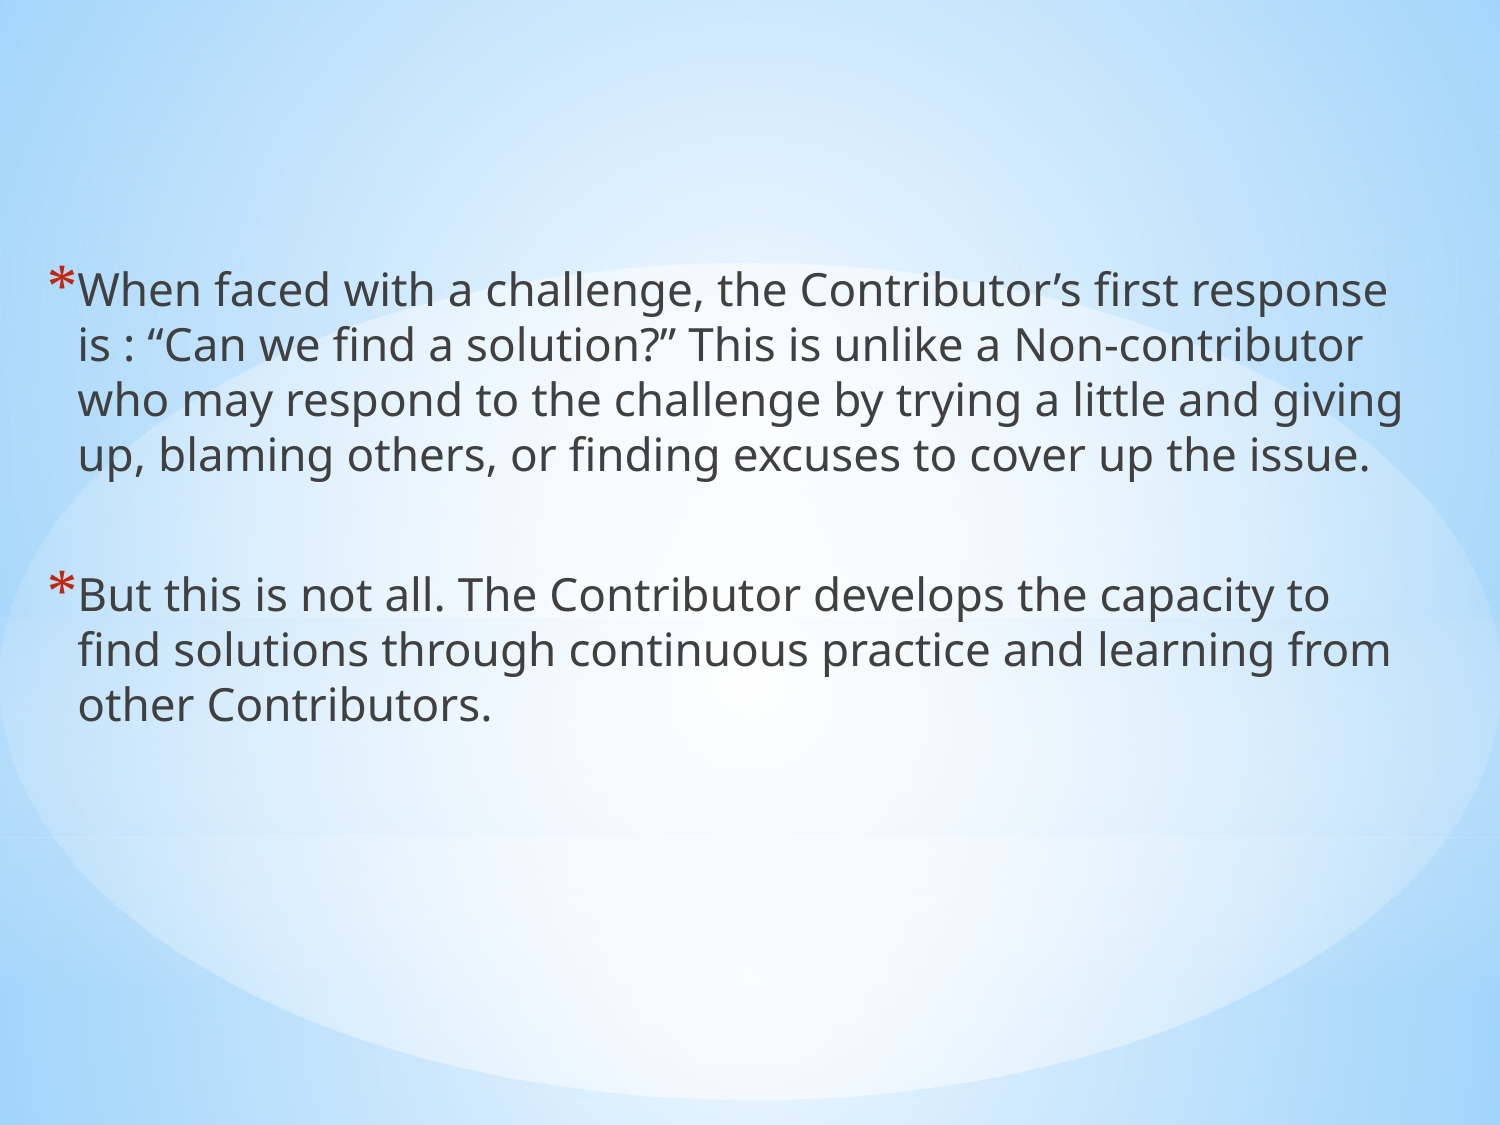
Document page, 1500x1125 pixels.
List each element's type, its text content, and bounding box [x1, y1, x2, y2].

list When faced with a challenge, the Contributor’s first response is : “Can we find a solution?” This is unlike a Non-contributor who may respond to the challenge by trying a little and giving up, blaming others, or finding excuses to cover up the issue. But this is not all. The Contributor develops the capacity to find solutions through continuous practice and learning from other Contributors. [24, 112, 1425, 1005]
